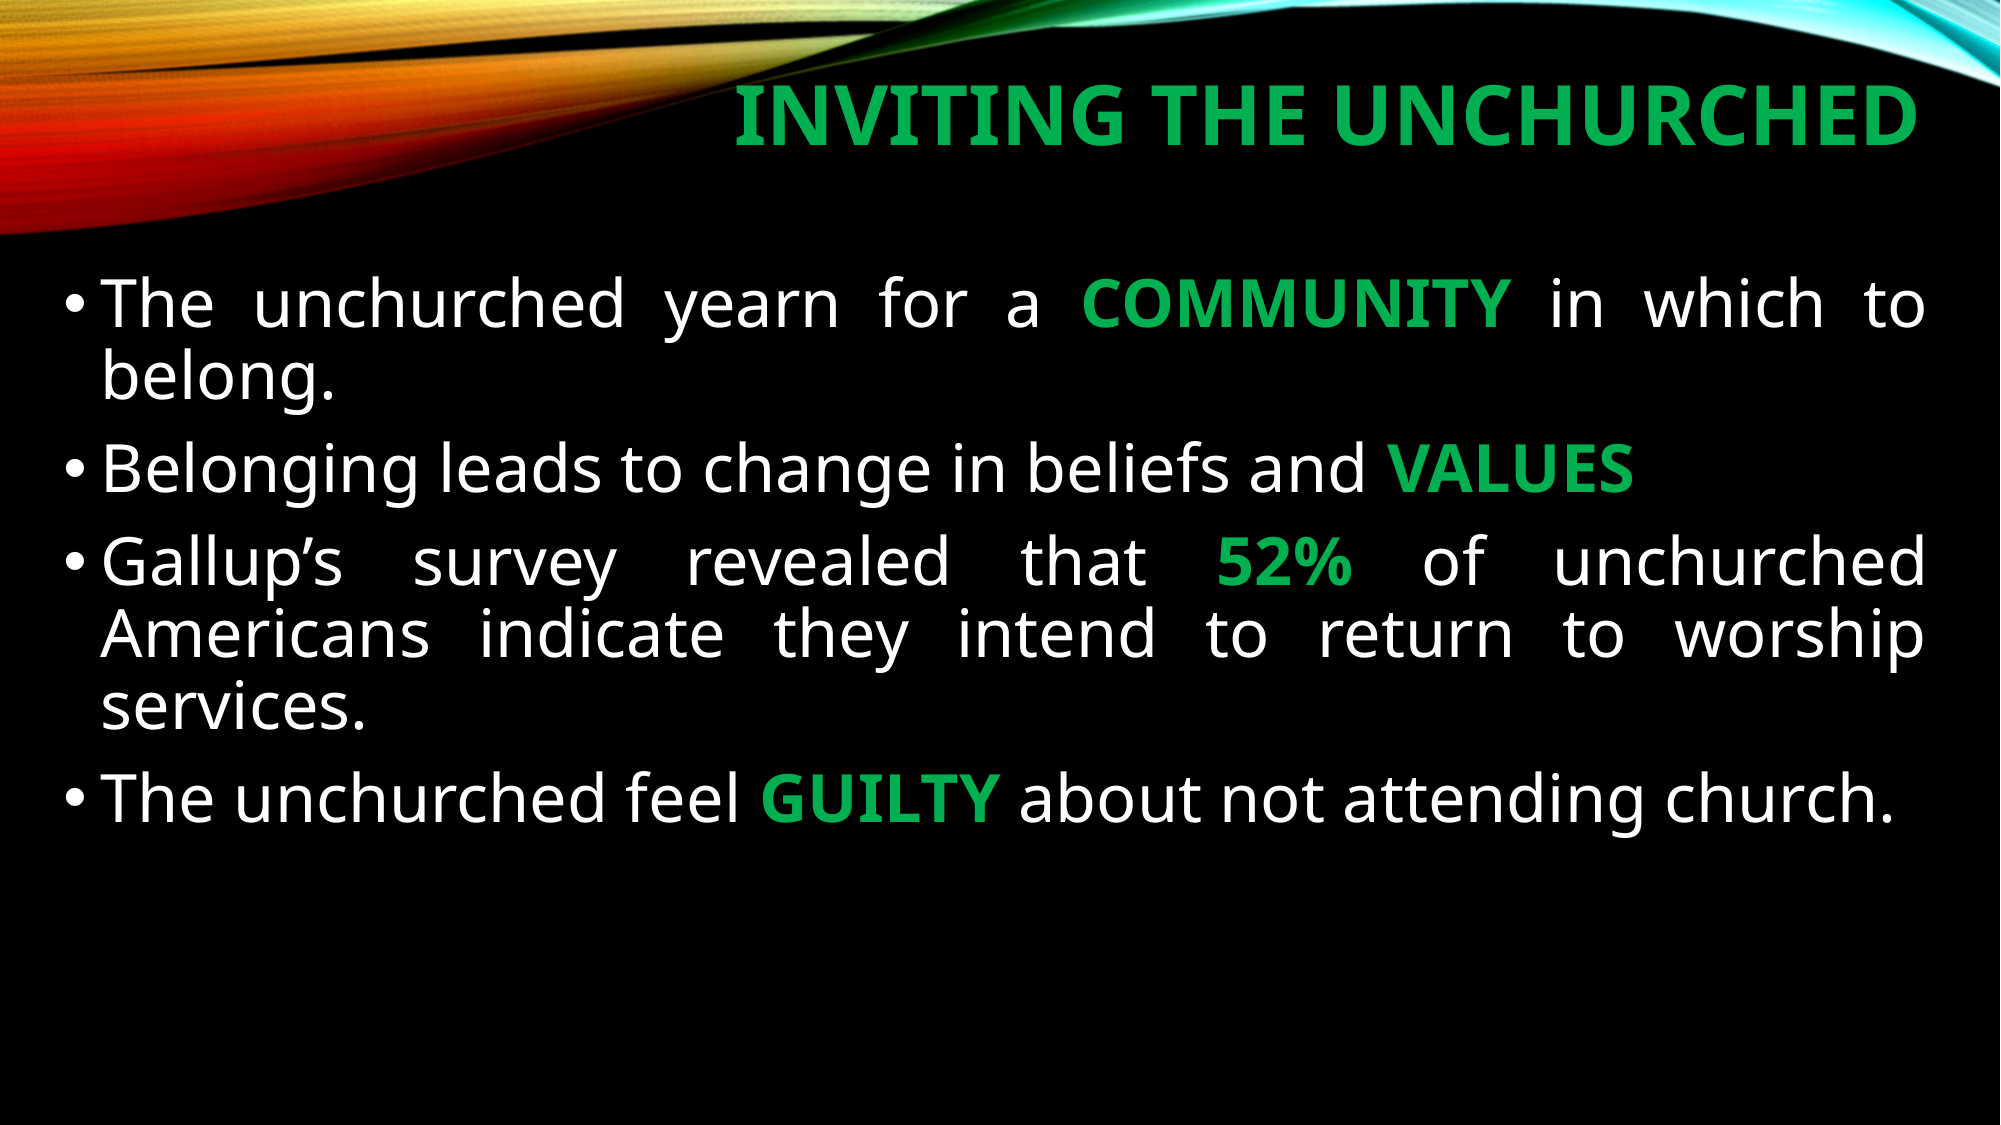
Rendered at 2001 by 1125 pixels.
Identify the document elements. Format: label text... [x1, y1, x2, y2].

picture [0, 0, 2000, 237]
list The unchurched yearn for a COMMUNITY in which to belong. Belonging leads to change in beliefs and VALUES Gallup’s survey revealed that 52% of unchurched Americans indicate they intend to return to worship services. The unchurched feel GUILTY about not attending church. [48, 262, 1944, 1000]
title Inviting The Unchurched [59, 37, 1937, 200]
